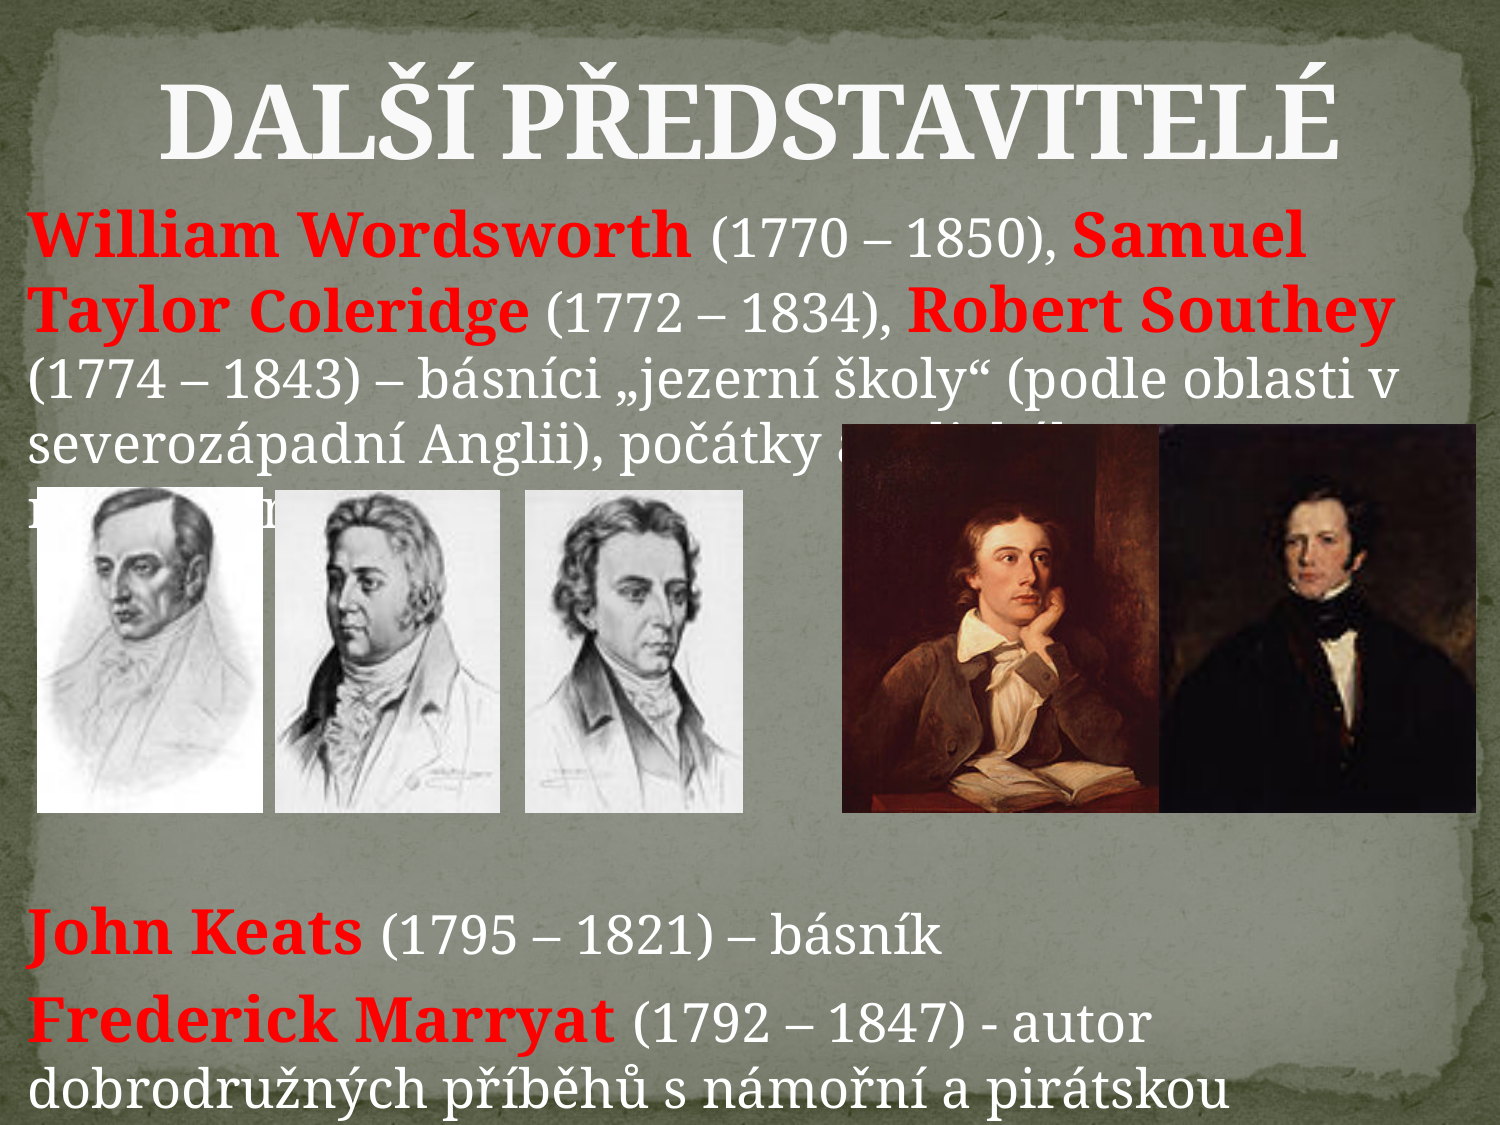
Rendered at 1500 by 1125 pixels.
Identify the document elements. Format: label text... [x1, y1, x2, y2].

list William Wordsworth (1770 – 1850), Samuel Taylor Coleridge (1772 – 1834), Robert Southey (1774 – 1843) – básníci „jezerní školy“ (podle oblasti v severozápadní Anglii), počátky anglického romantismu John Keats (1795 – 1821) – básník Frederick Marryat (1792 – 1847) - autor dobrodružných příběhů s námořní a pirátskou tematikou [12, 187, 1463, 1063]
picture [525, 490, 743, 813]
picture [275, 490, 500, 813]
picture [37, 487, 263, 813]
title DALŠÍ PŘEDSTAVITELÉ [74, 24, 1425, 188]
picture [842, 424, 1476, 813]
